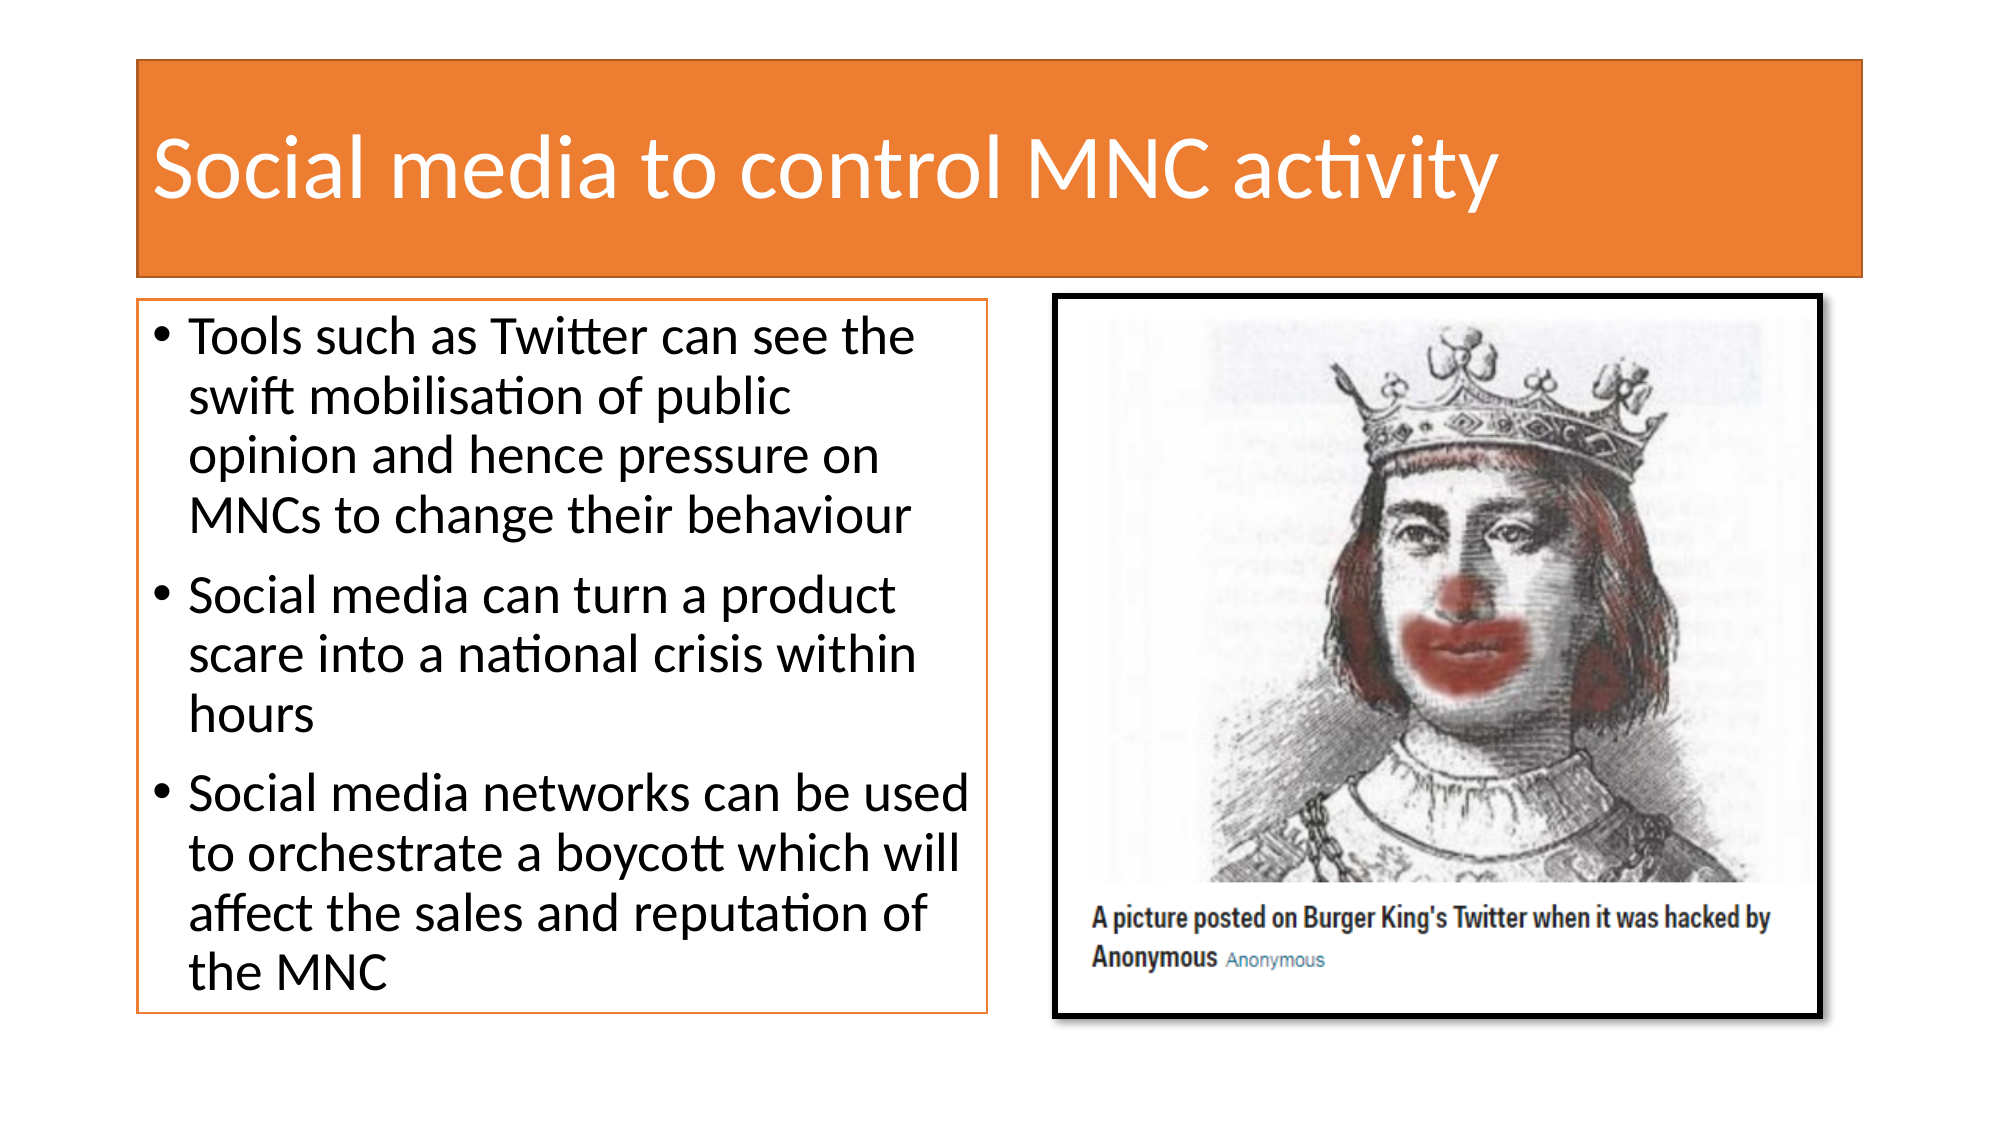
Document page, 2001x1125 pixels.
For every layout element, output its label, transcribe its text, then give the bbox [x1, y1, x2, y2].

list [1057, 299, 1817, 1014]
list Tools such as Twitter can see the swift mobilisation of public opinion and hence pressure on MNCs to change their behaviour Social media can turn a product scare into a national crisis within hours Social media networks can be used to orchestrate a boycott which will affect the sales and reputation of the MNC [136, 298, 988, 1014]
title Social media to control MNC activity [136, 59, 1863, 278]
